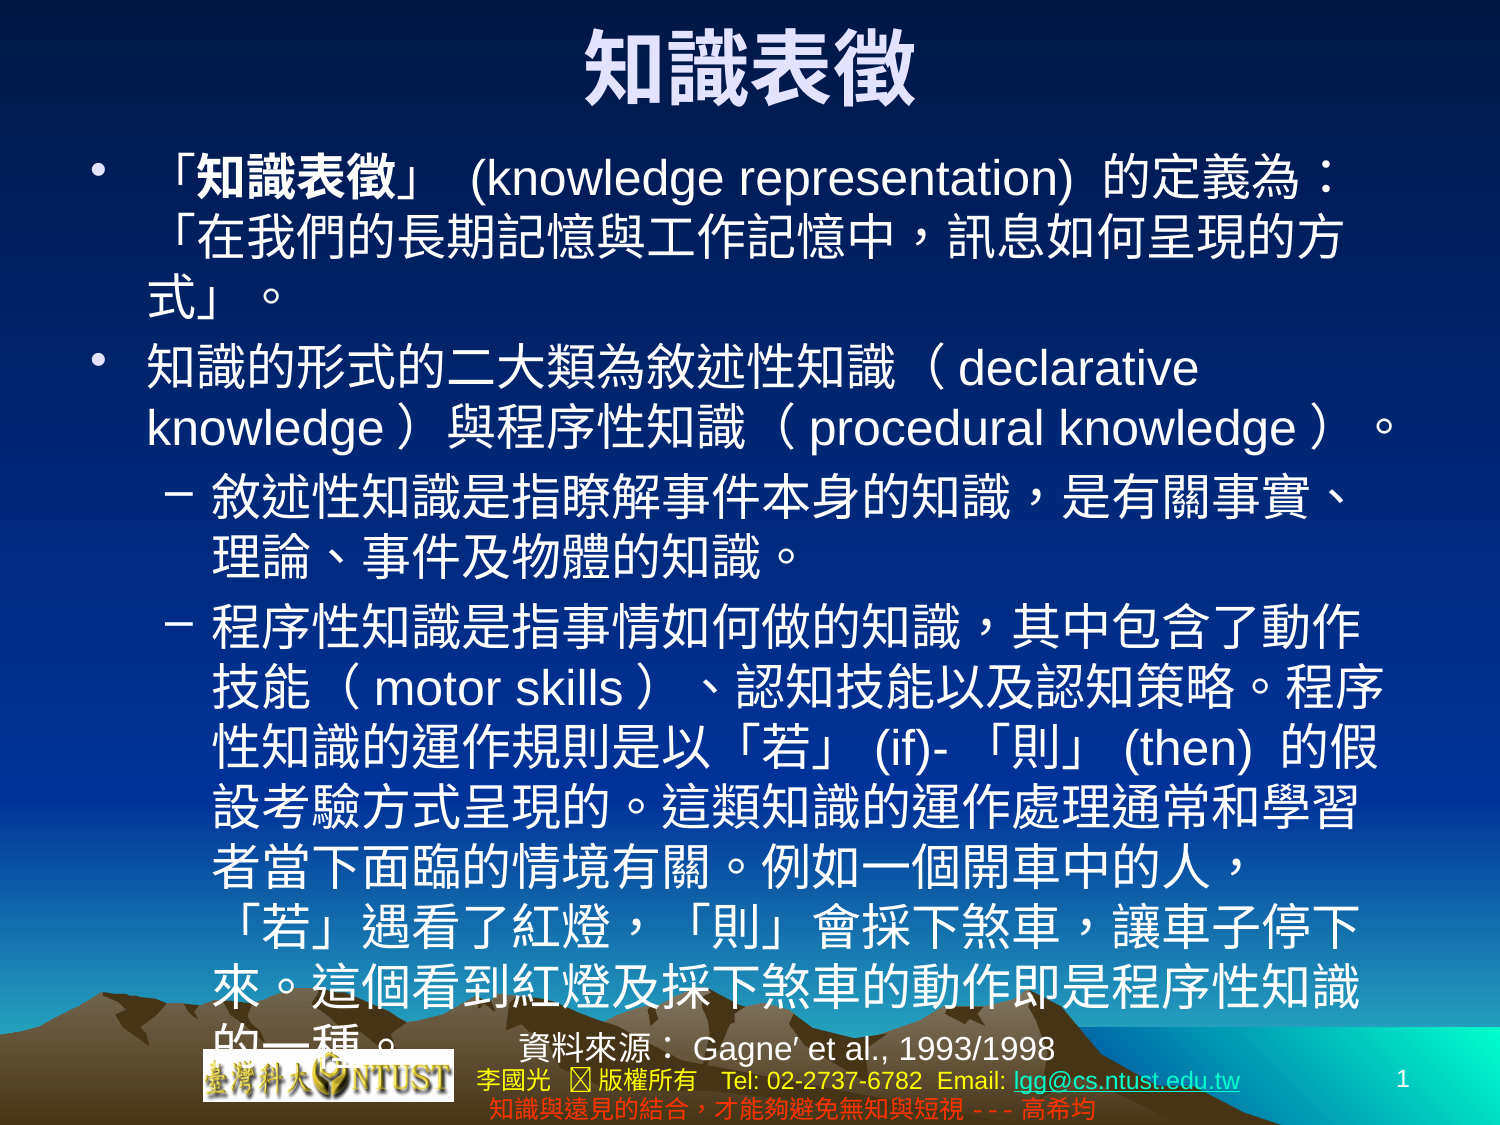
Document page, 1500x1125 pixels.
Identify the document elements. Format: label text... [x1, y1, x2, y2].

list 「知識表徵」 (knowledge representation) 的定義為：「在我們的長期記憶與工作記憶中，訊息如何呈現的方式」。 知識的形式的二大類為敘述性知識（declarative knowledge）與程序性知識（procedural knowledge）。 敘述性知識是指瞭解事件本身的知識，是有關事實、理論、事件及物體的知識。 程序性知識是指事情如何做的知識，其中包含了動作技能（motor skills）、認知技能以及認知策略。程序性知識的運作規則是以「若」(if)-「則」(then) 的假設考驗方式呈現的。這類知識的運作處理通常和學習者當下面臨的情境有關。例如一個開車中的人，「若」遇看了紅燈，「則」會採下煞車，讓車子停下來。這個看到紅燈及採下煞車的動作即是程序性知識的一種。 [74, 137, 1426, 1018]
picture [203, 1049, 454, 1102]
title 知識表徵 [74, 0, 1426, 137]
slide_number 1 [1074, 1024, 1426, 1101]
text_box 資料來源：Gagne′ et al., 1993/1998 [503, 1019, 1137, 1075]
